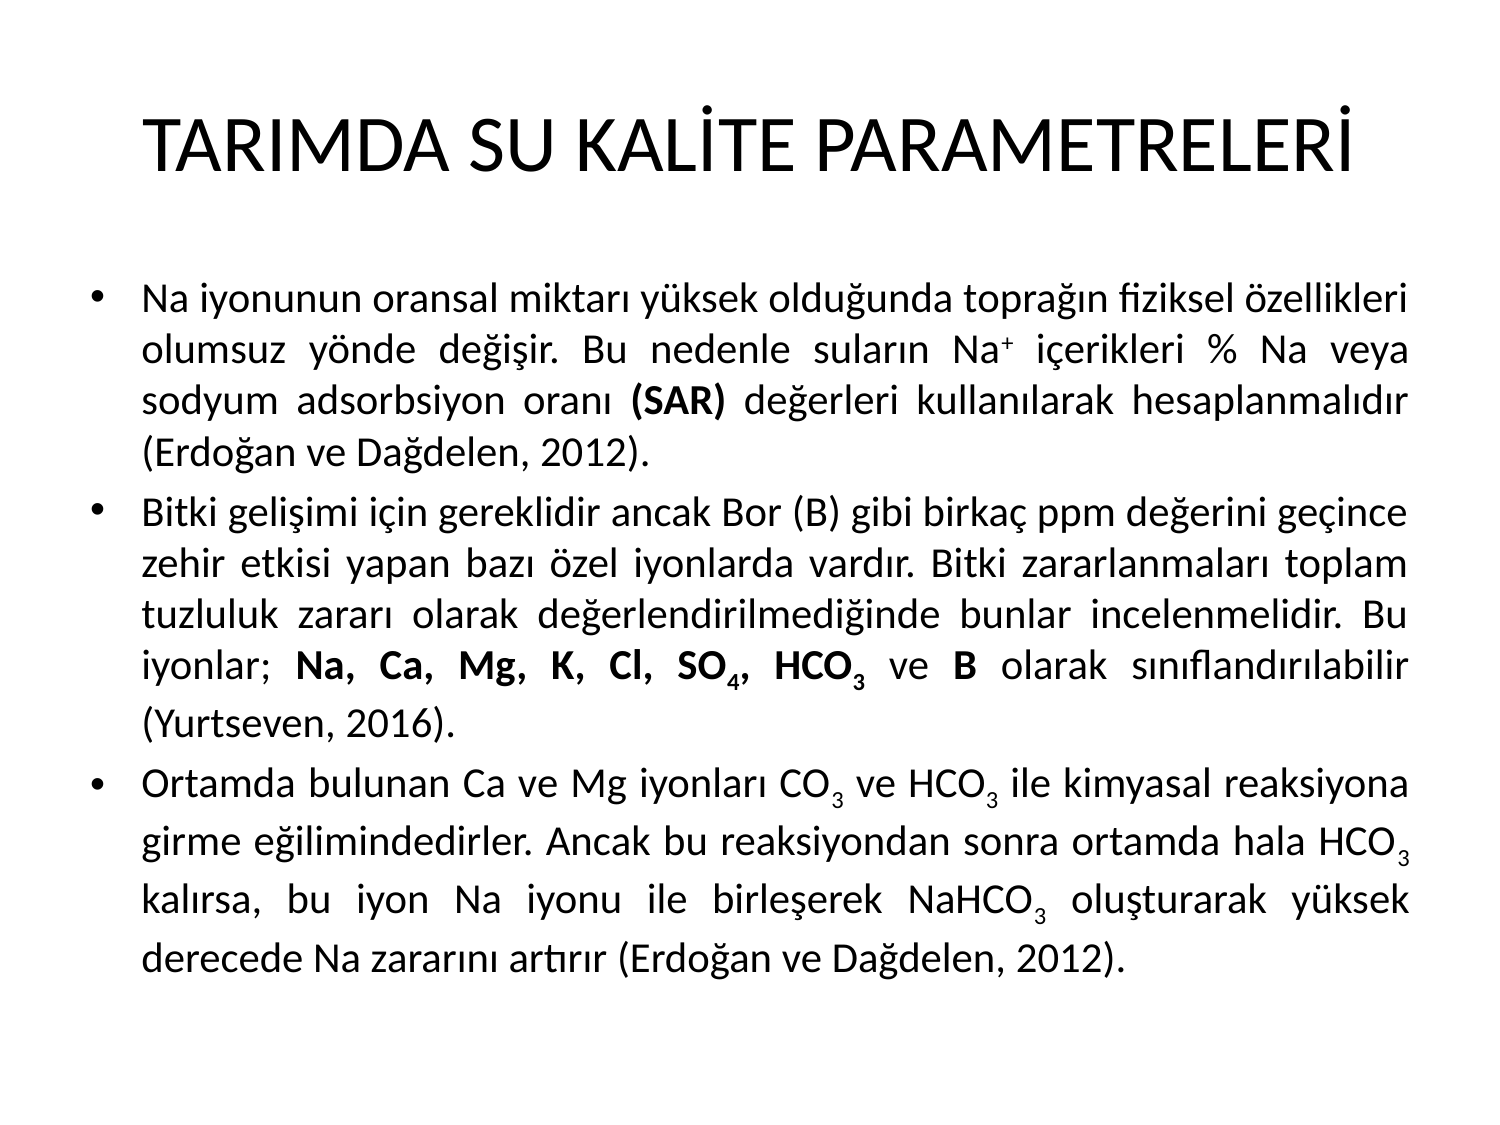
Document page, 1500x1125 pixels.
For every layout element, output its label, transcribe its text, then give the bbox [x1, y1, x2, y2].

title TARIMDA SU KALİTE PARAMETRELERİ [75, 45, 1425, 233]
list Na iyonunun oransal miktarı yüksek olduğunda toprağın fiziksel özellikleri olumsuz yönde değişir. Bu nedenle suların Na+ içerikleri % Na veya sodyum adsorbsiyon oranı (SAR) değerleri kullanılarak hesaplanmalıdır (Erdoğan ve Dağdelen, 2012). Bitki gelişimi için gereklidir ancak Bor (B) gibi birkaç ppm değerini geçince zehir etkisi yapan bazı özel iyonlarda vardır. Bitki zararlanmaları toplam tuzluluk zararı olarak değerlendirilmediğinde bunlar incelenmelidir. Bu iyonlar; Na, Ca, Mg, K, Cl, SO4, HCO3 ve B olarak sınıflandırılabilir (Yurtseven, 2016). Ortamda bulunan Ca ve Mg iyonları CO3 ve HCO3 ile kimyasal reaksiyona girme eğilimindedirler. Ancak bu reaksiyondan sonra ortamda hala HCO3 kalırsa, bu iyon Na iyonu ile birleşerek NaHCO3 oluşturarak yüksek derecede Na zararını artırır (Erdoğan ve Dağdelen, 2012). [75, 262, 1425, 1005]
